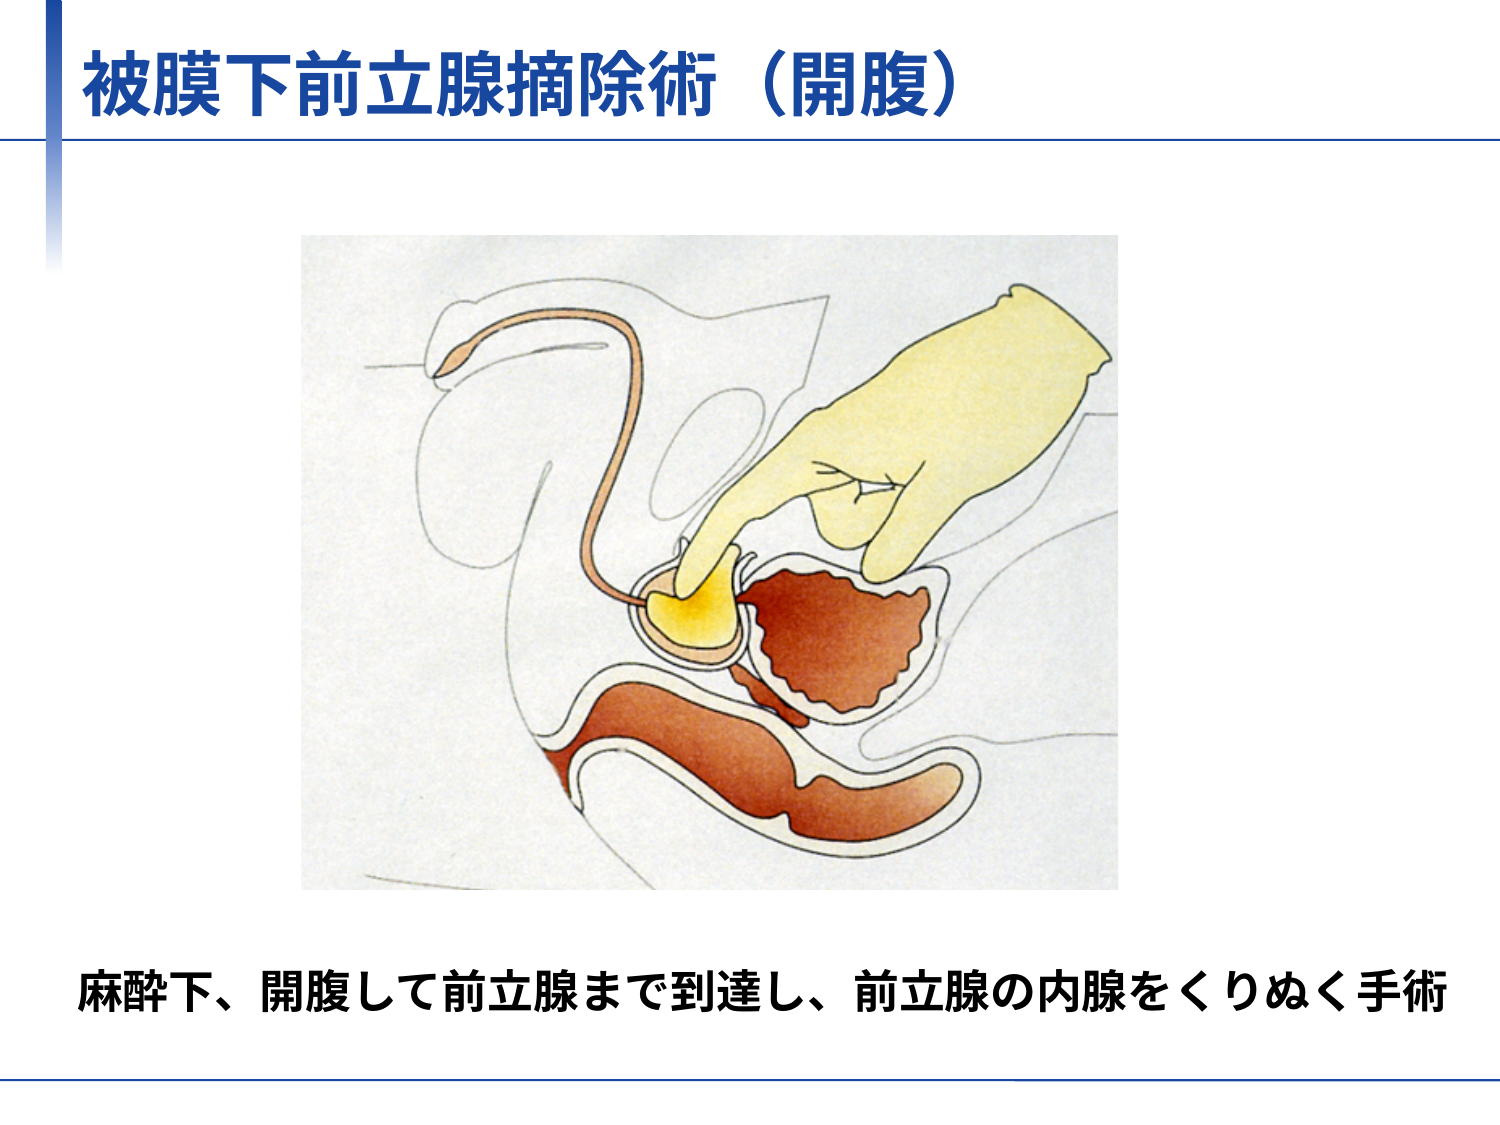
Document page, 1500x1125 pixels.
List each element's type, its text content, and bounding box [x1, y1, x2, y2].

text_box 麻酔下、開腹して前立腺まで到達し、前立腺の内腺をくりぬく手術 [62, 955, 1464, 1025]
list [300, 235, 1119, 890]
title 被膜下前立腺摘除術（開腹） [66, 7, 1426, 157]
